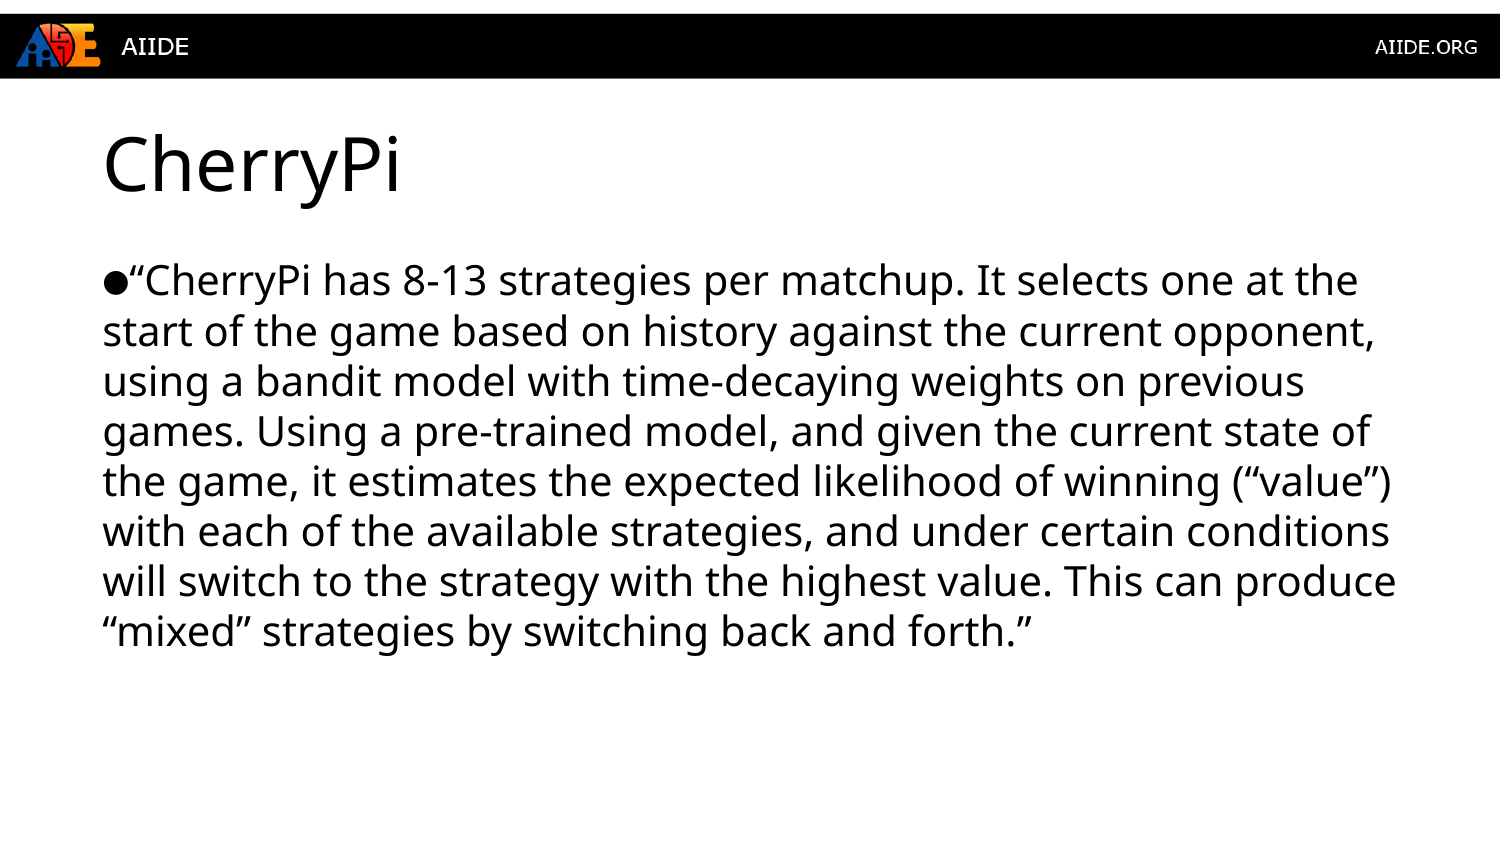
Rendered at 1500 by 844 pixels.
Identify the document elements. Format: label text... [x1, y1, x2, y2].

list “CherryPi has 8-13 strategies per matchup. It selects one at the start of the game based on history against the current opponent, using a bandit model with time-decaying weights on previous games. Using a pre-trained model, and given the current state of the game, it estimates the expected likelihood of winning (“value”) with each of the available strategies, and under certain conditions will switch to the strategy with the highest value. This can produce “mixed” strategies by switching back and forth.” [87, 246, 1413, 697]
picture [0, 0, 1500, 844]
title CherryPi [87, 109, 1413, 238]
